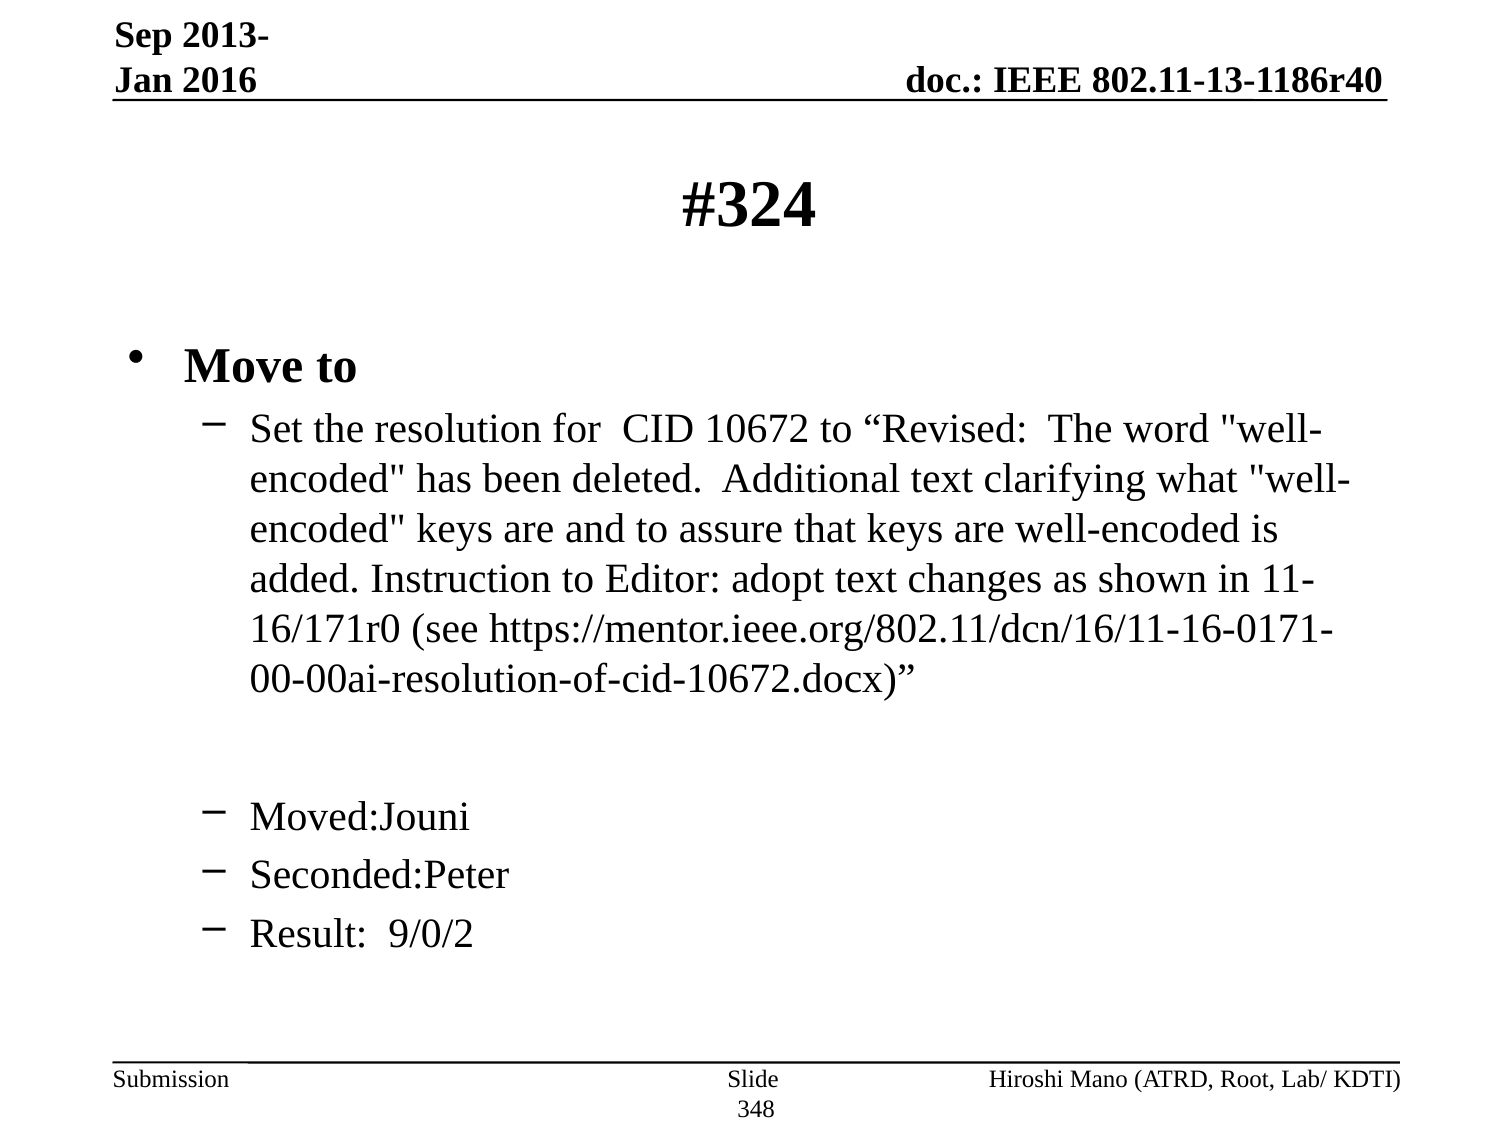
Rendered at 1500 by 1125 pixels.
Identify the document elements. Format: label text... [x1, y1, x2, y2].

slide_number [114, 54, 273, 101]
slide_number Slide 348 [712, 1061, 800, 1093]
list Move to Set the resolution for CID 10672 to “Revised: The word "well-encoded" has been deleted. Additional text clarifying what "well-encoded" keys are and to assure that keys are well-encoded is added. Instruction to Editor: adopt text changes as shown in 11-16/171r0 (see https://mentor.ieee.org/802.11/dcn/16/11-16-0171-00-00ai-resolution-of-cid-10672.docx)” Moved:Jouni Seconded:Peter Result: 9/0/2 [112, 324, 1388, 1001]
footer Hiroshi Mano (ATRD, Root, Lab/ KDTI) [984, 1061, 1402, 1093]
title #324 [112, 112, 1388, 288]
